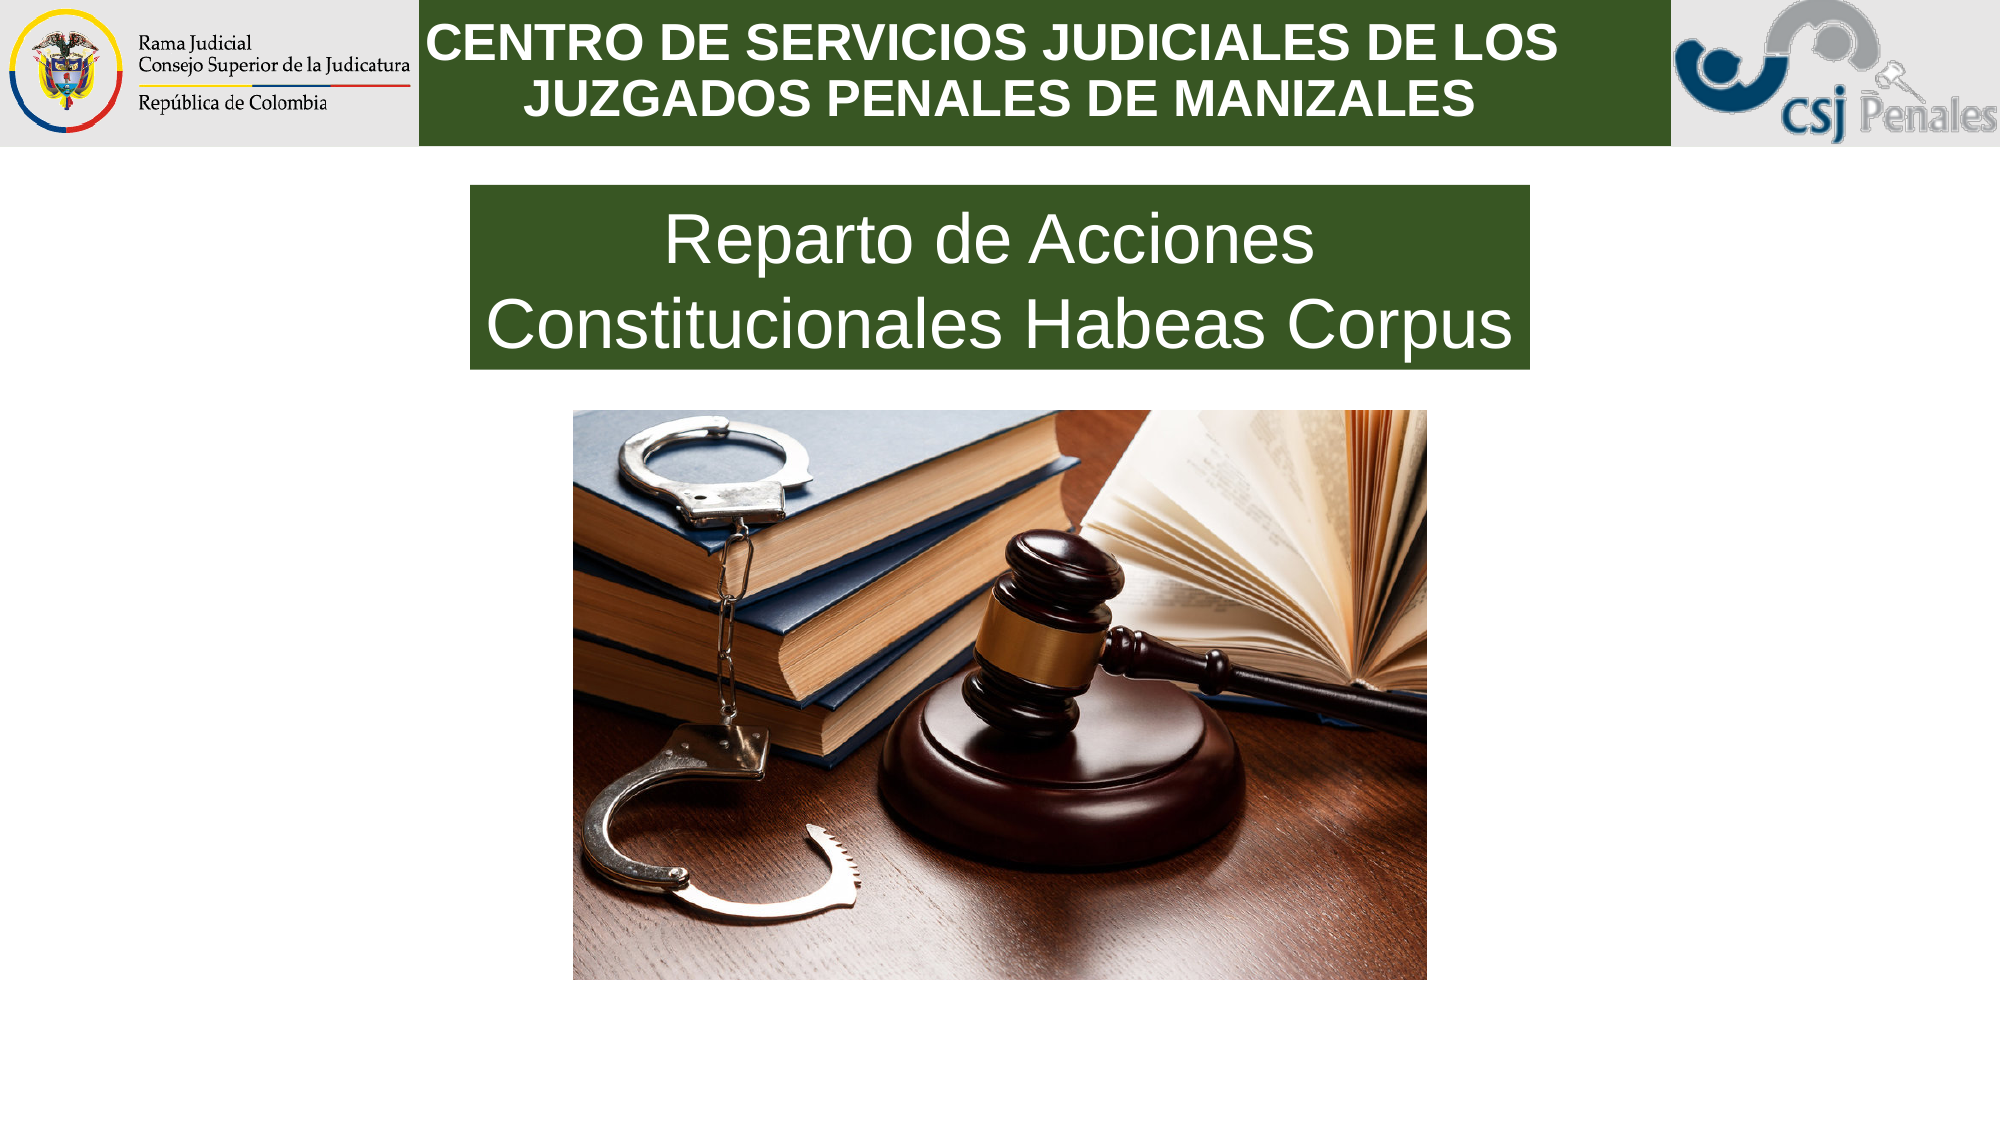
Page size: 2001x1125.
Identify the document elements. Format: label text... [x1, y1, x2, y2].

picture [572, 410, 1427, 980]
text_box Reparto de Acciones Constitucionales Habeas Corpus [470, 184, 1530, 370]
picture [1671, 0, 2000, 147]
picture [0, 0, 419, 146]
title CENTRO DE SERVICIOS JUDICIALES DE LOS JUZGADOS PENALES DE MANIZALES [0, 0, 1671, 147]
